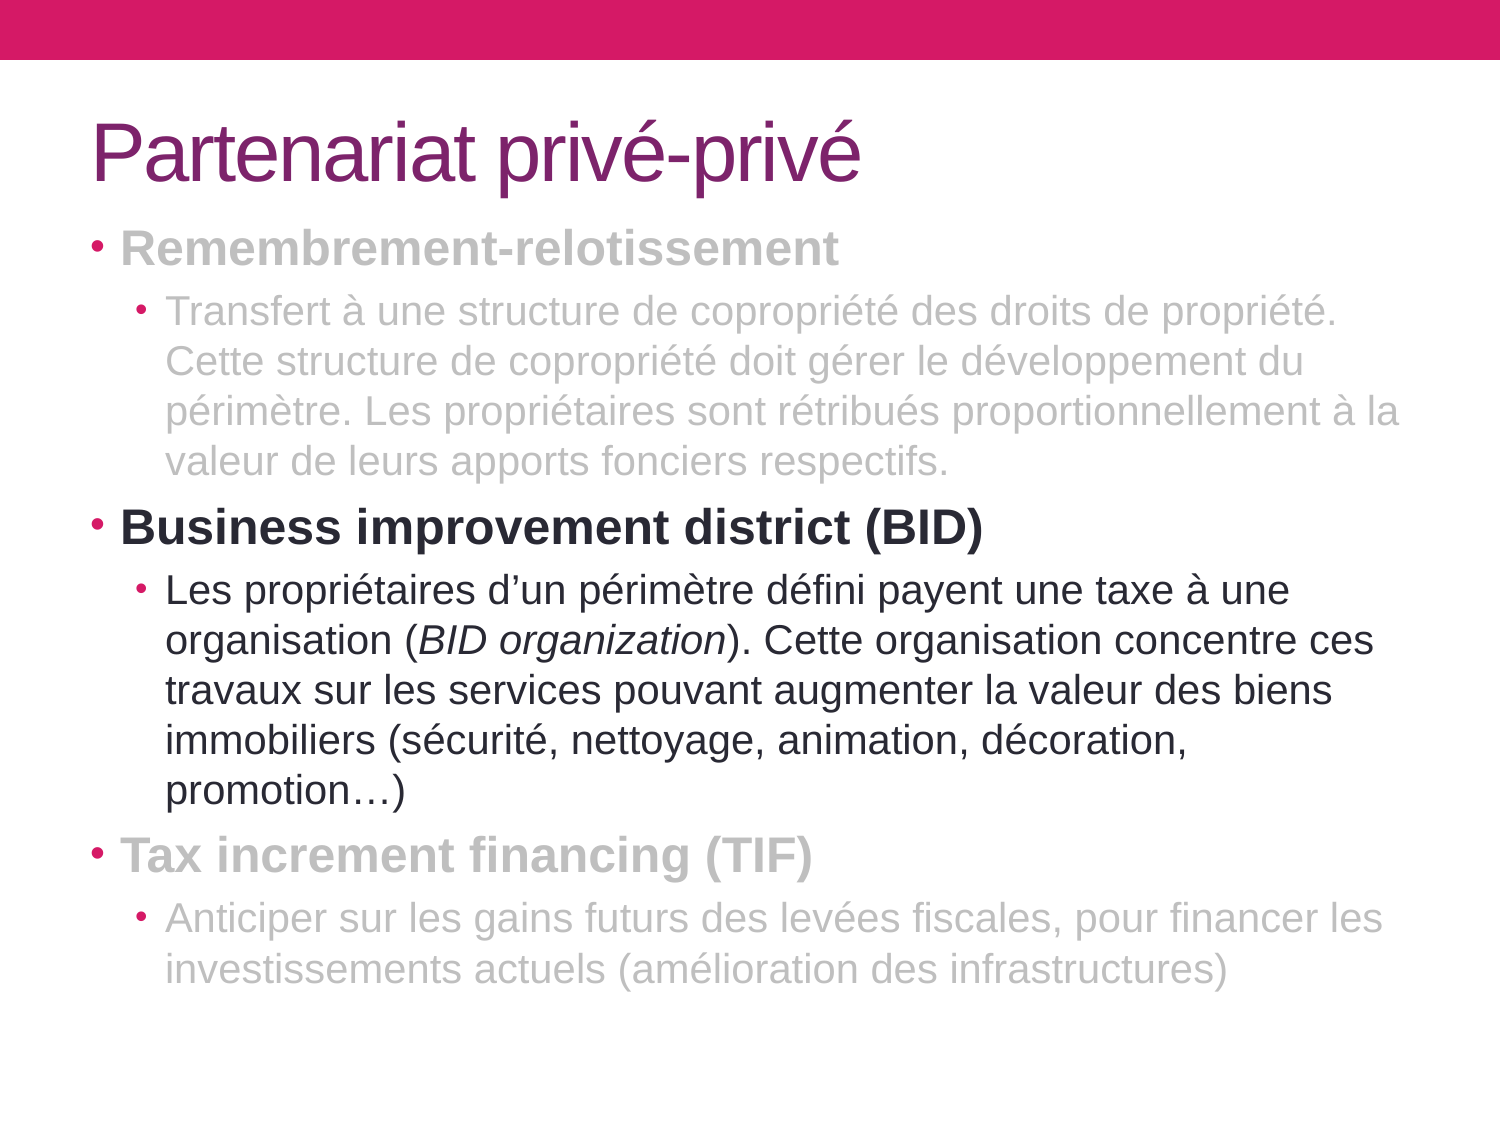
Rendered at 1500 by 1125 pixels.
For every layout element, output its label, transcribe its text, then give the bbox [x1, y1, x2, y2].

list Remembrement-relotissement Transfert à une structure de copropriété des droits de propriété. Cette structure de copropriété doit gérer le développement du périmètre. Les propriétaires sont rétribués proportionnellement à la valeur de leurs apports fonciers respectifs. Business improvement district (BID) Les propriétaires d’un périmètre défini payent une taxe à une organisation (BID organization). Cette organisation concentre ces travaux sur les services pouvant augmenter la valeur des biens immobiliers (sécurité, nettoyage, animation, décoration, promotion…) Tax increment financing (TIF) Anticiper sur les gains futurs des levées fiscales, pour financer les investissements actuels (amélioration des infrastructures) [75, 208, 1425, 1063]
title Partenariat privé-privé [75, 87, 1425, 208]
